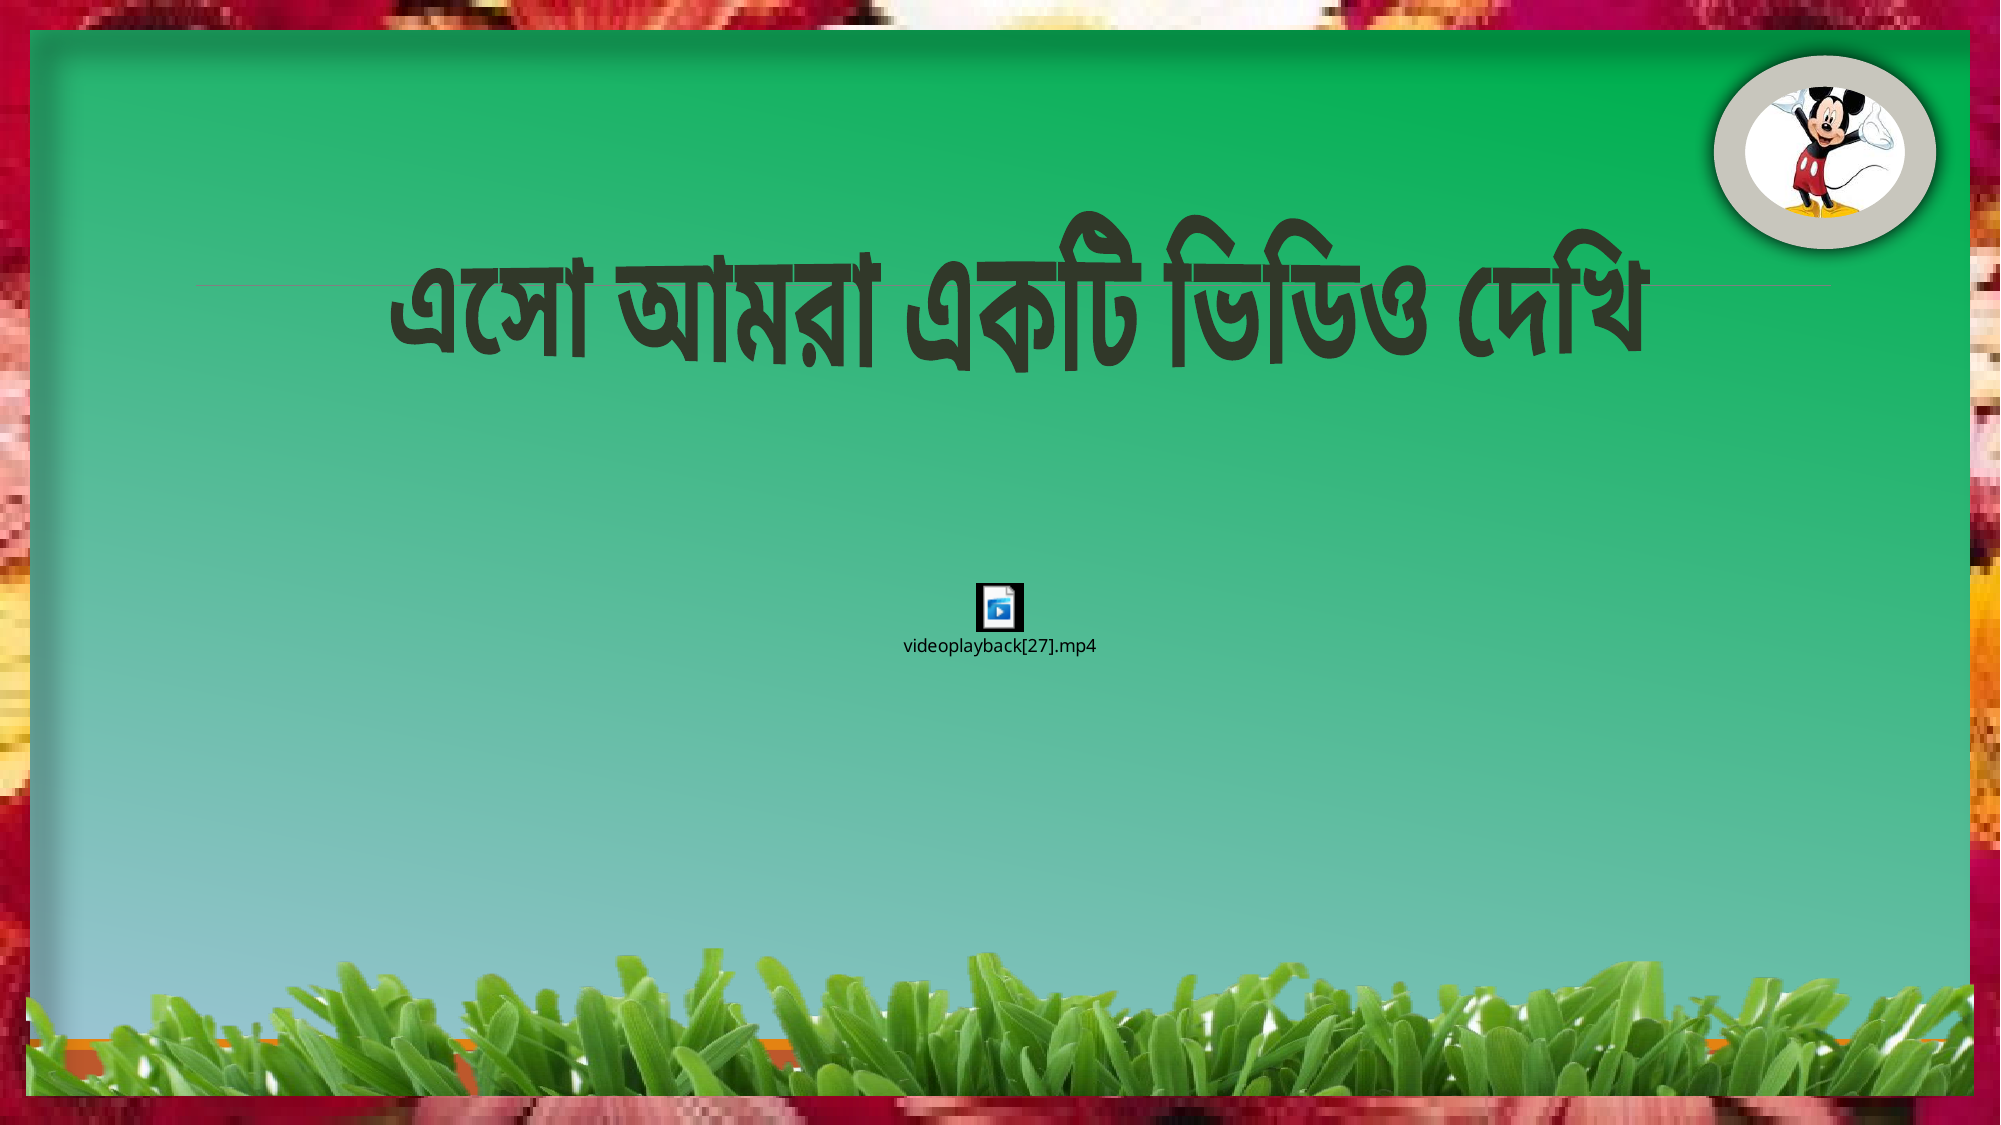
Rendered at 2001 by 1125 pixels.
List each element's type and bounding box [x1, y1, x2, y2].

picture [25, 944, 1975, 1096]
picture [1728, 70, 1922, 234]
text_box [884, 582, 1116, 665]
text_box [0, 0, 2000, 1125]
